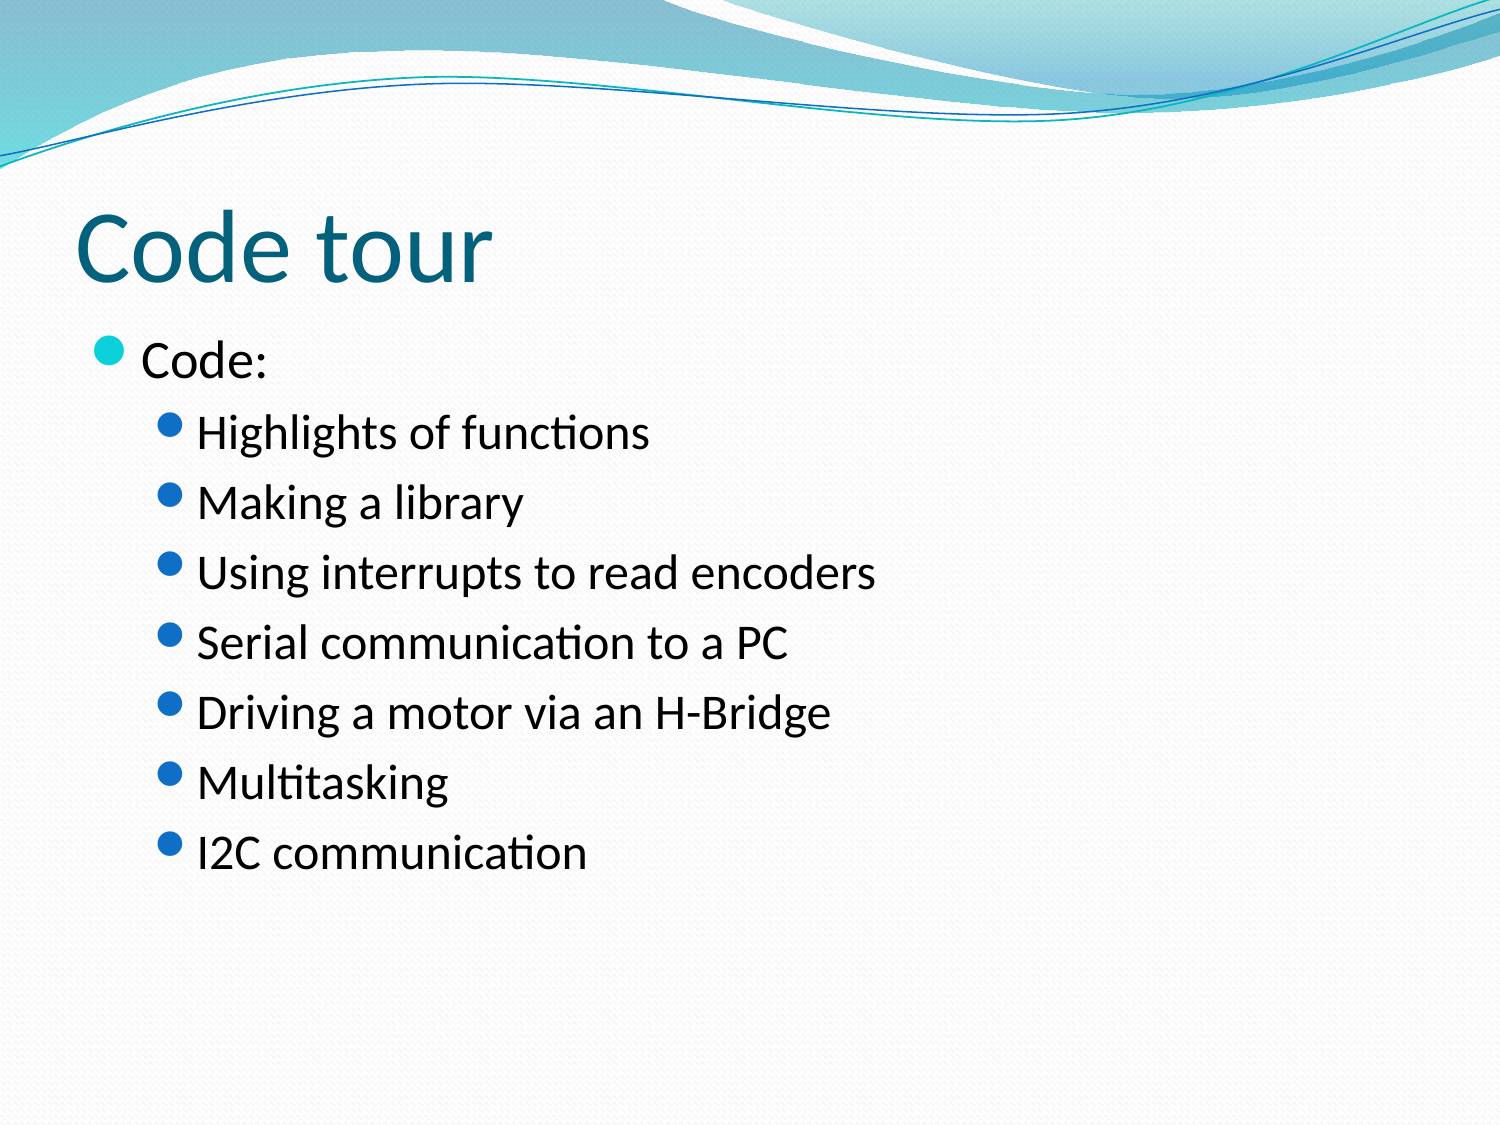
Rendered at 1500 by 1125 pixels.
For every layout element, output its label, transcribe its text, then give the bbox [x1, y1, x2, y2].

title Code tour [75, 115, 1425, 303]
list Code: Highlights of functions Making a library Using interrupts to read encoders Serial communication to a PC Driving a motor via an H-Bridge Multitasking I2C communication [75, 317, 1425, 1038]
